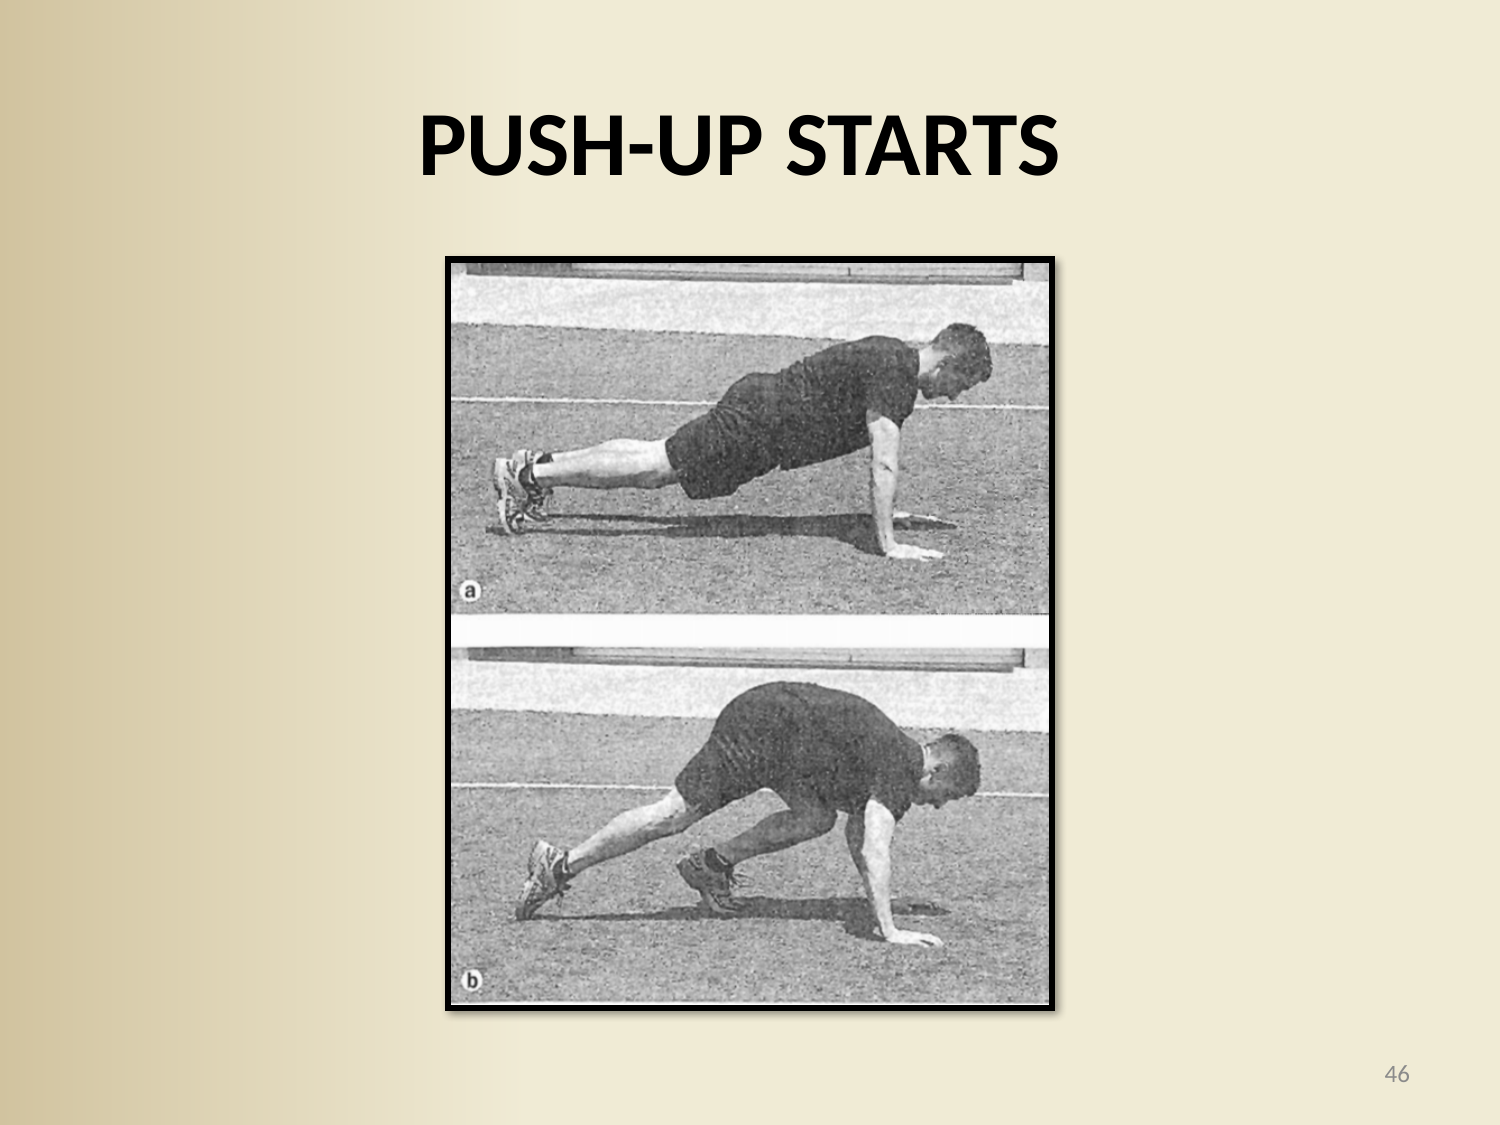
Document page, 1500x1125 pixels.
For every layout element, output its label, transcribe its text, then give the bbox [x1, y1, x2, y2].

title PUSH-UP STARTS [75, 45, 1425, 233]
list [450, 262, 1050, 1006]
slide_number 46 [1074, 1042, 1425, 1103]
